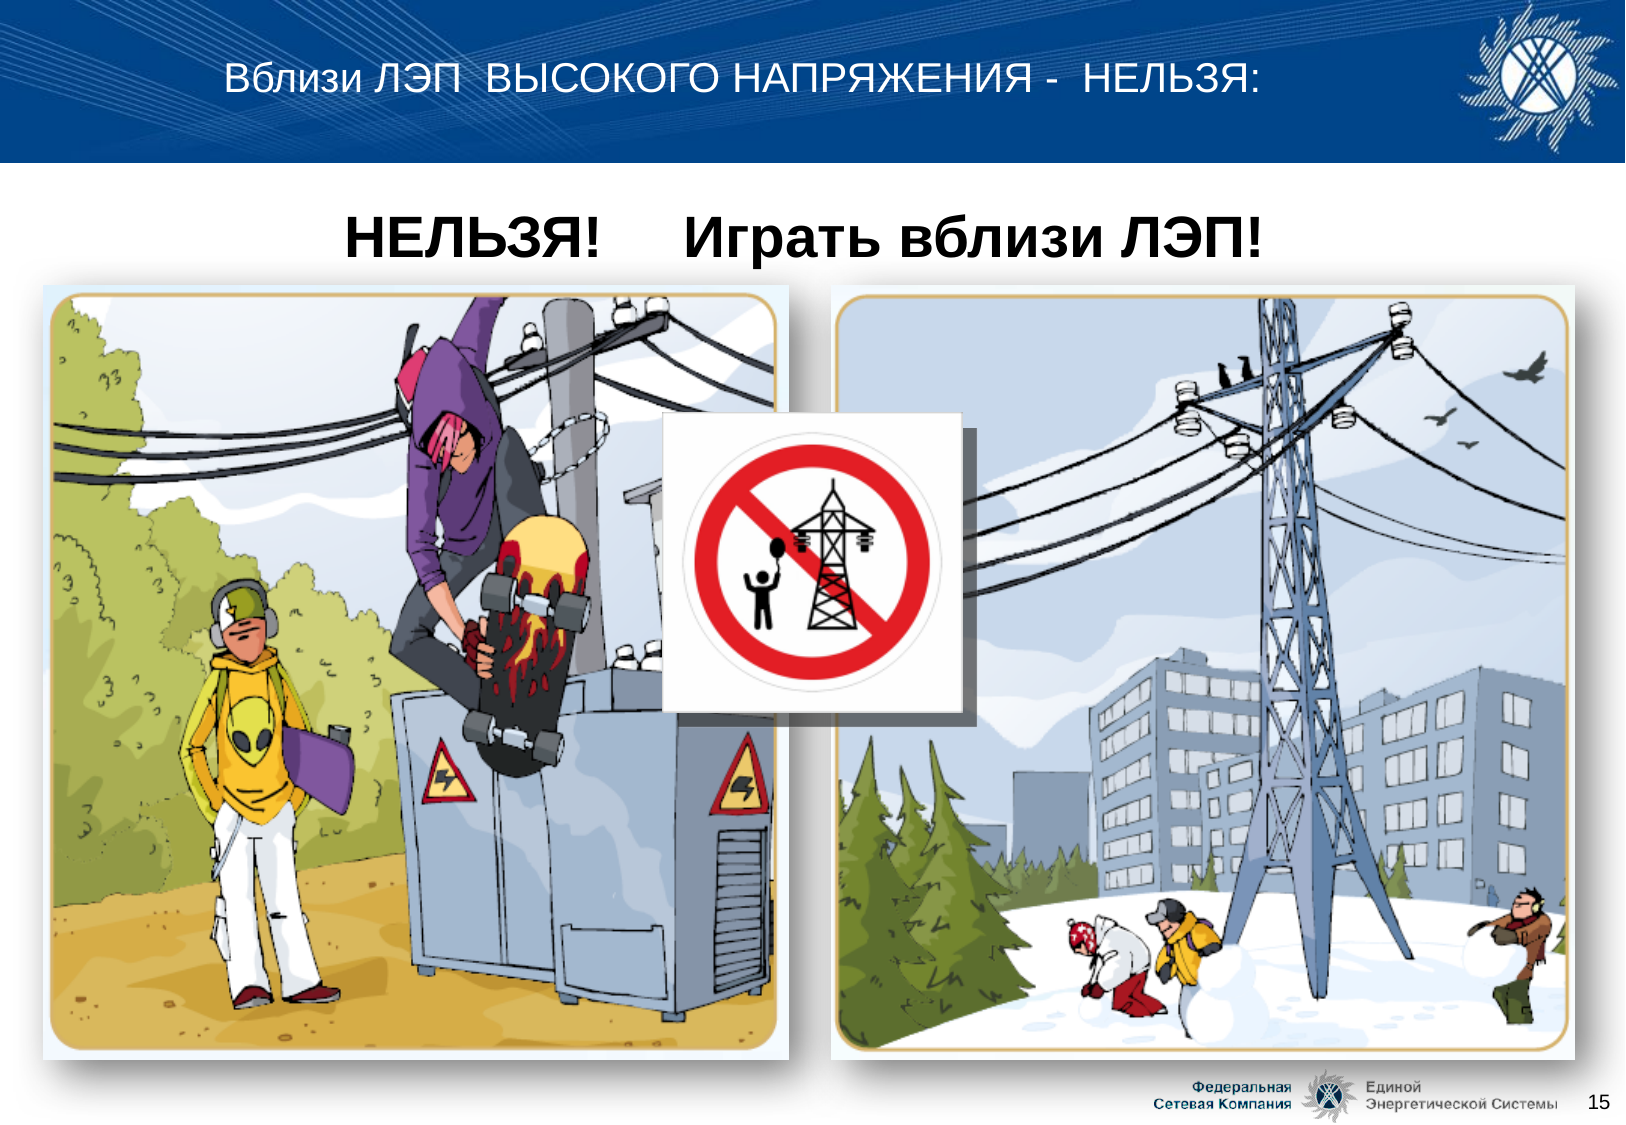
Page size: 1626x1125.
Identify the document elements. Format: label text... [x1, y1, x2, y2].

picture [1154, 1074, 1557, 1123]
picture [0, 0, 1625, 163]
text_box НЕЛЬЗЯ! Играть вблизи ЛЭП! [19, 159, 1590, 1029]
slide_number 15 [1573, 1078, 1625, 1125]
picture [42, 285, 1576, 1060]
title Вблизи ЛЭП ВЫСОКОГО НАПРЯЖЕНИЯ - НЕЛЬЗЯ: [34, 0, 1450, 153]
